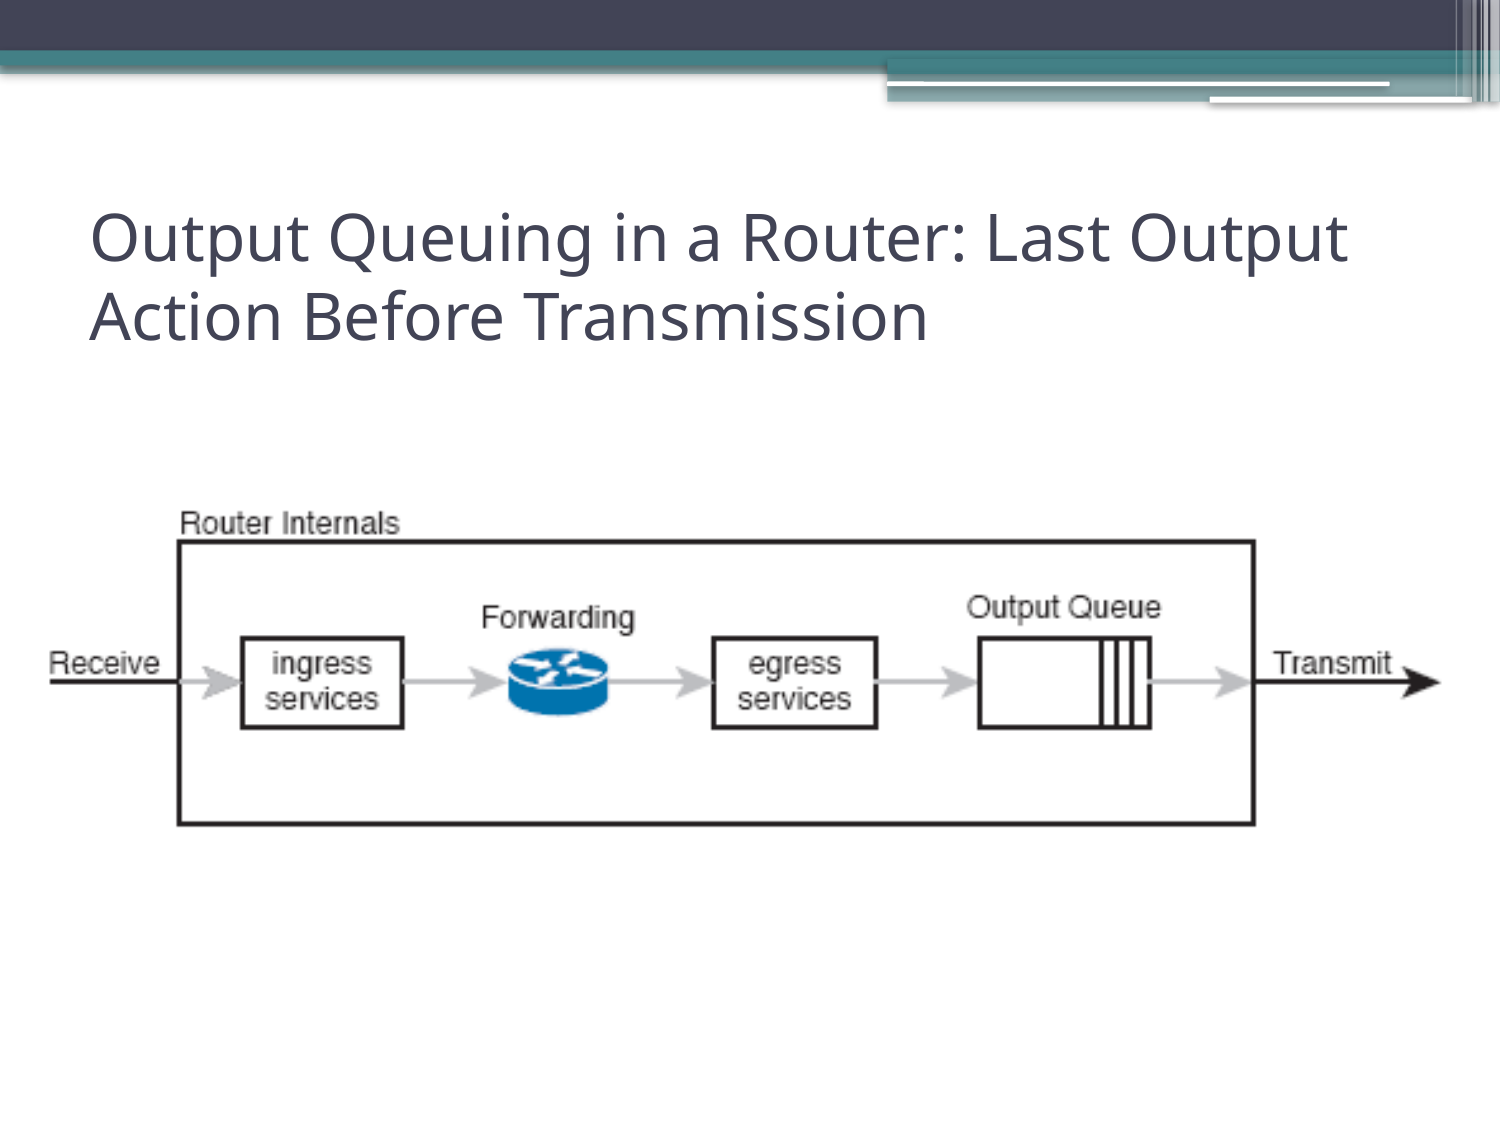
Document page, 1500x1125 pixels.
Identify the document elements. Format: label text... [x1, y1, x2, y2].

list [32, 479, 1467, 840]
title Output Queuing in a Router: Last Output Action Before Transmission [75, 187, 1425, 363]
